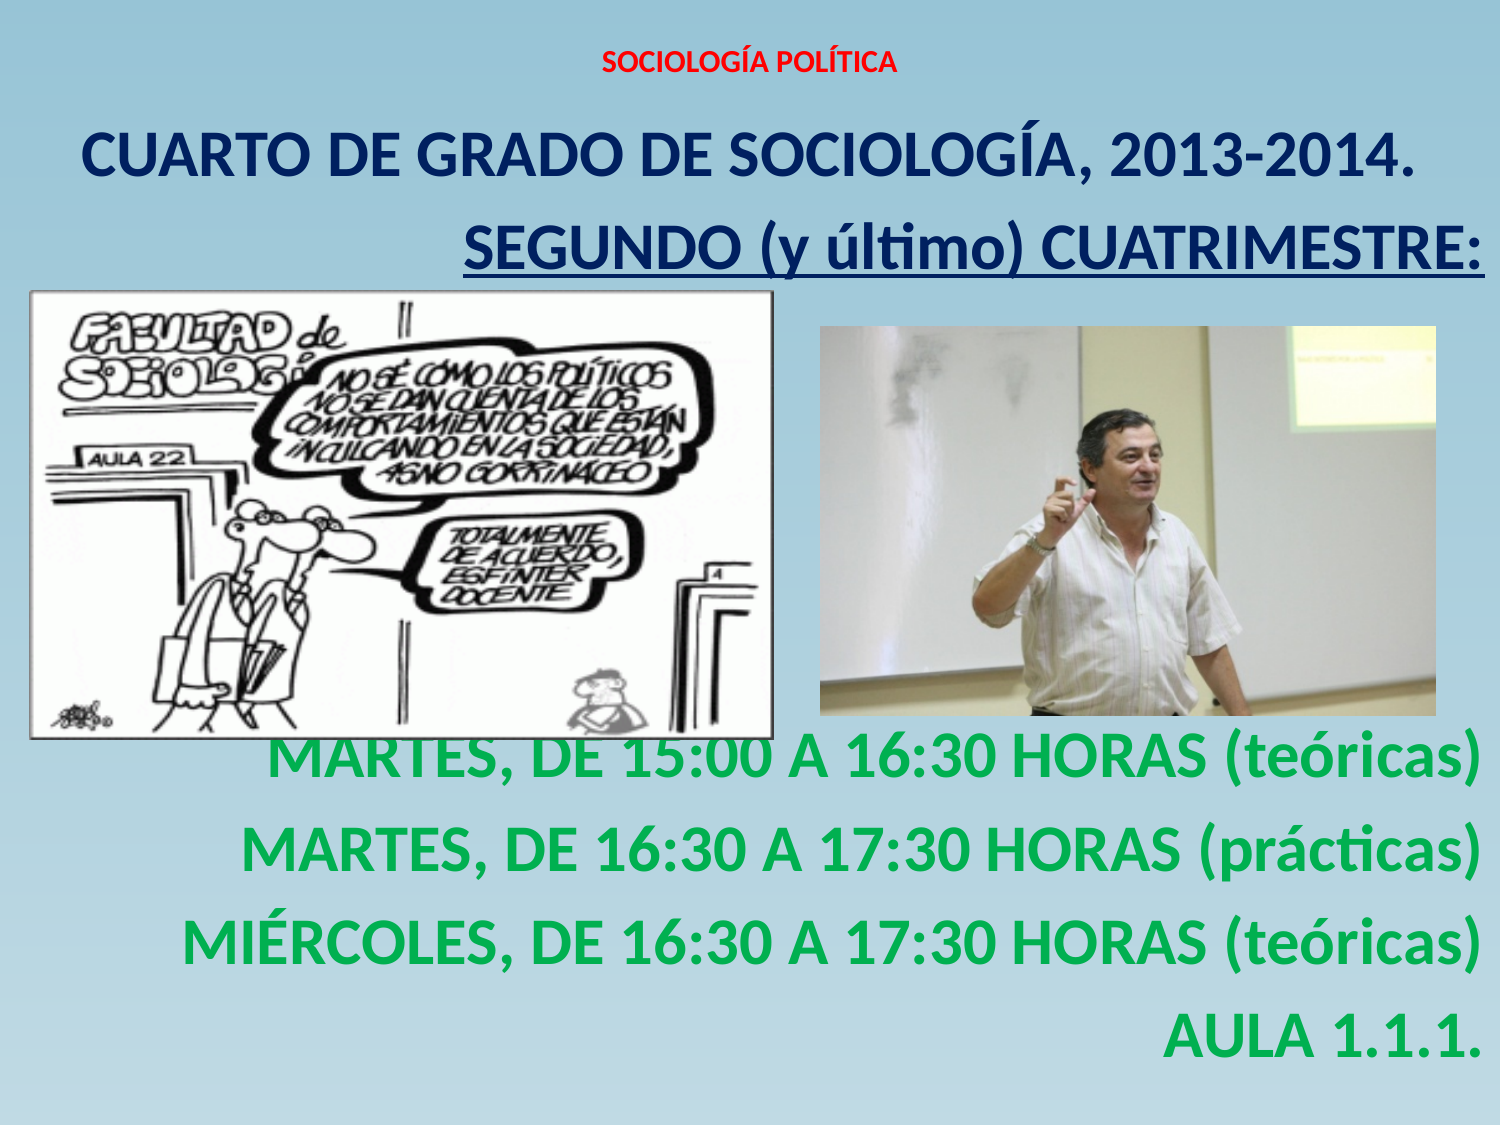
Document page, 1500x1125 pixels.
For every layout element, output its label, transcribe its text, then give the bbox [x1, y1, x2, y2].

picture [29, 290, 774, 740]
picture [820, 326, 1436, 717]
title SOCIOLOGÍA POLÍTICA [0, 0, 1500, 101]
subtitle CUARTO DE GRADO DE SOCIOLOGÍA, 2013-2014. SEGUNDO (y último) CUATRIMESTRE: MARTES, DE 15:00 A 16:30 HORAS (teóricas) MARTES, DE 16:30 A 17:30 HORAS (prácticas) MIÉRCOLES, DE 16:30 A 17:30 HORAS (teóricas) AULA 1.1.1. [0, 101, 1500, 1125]
